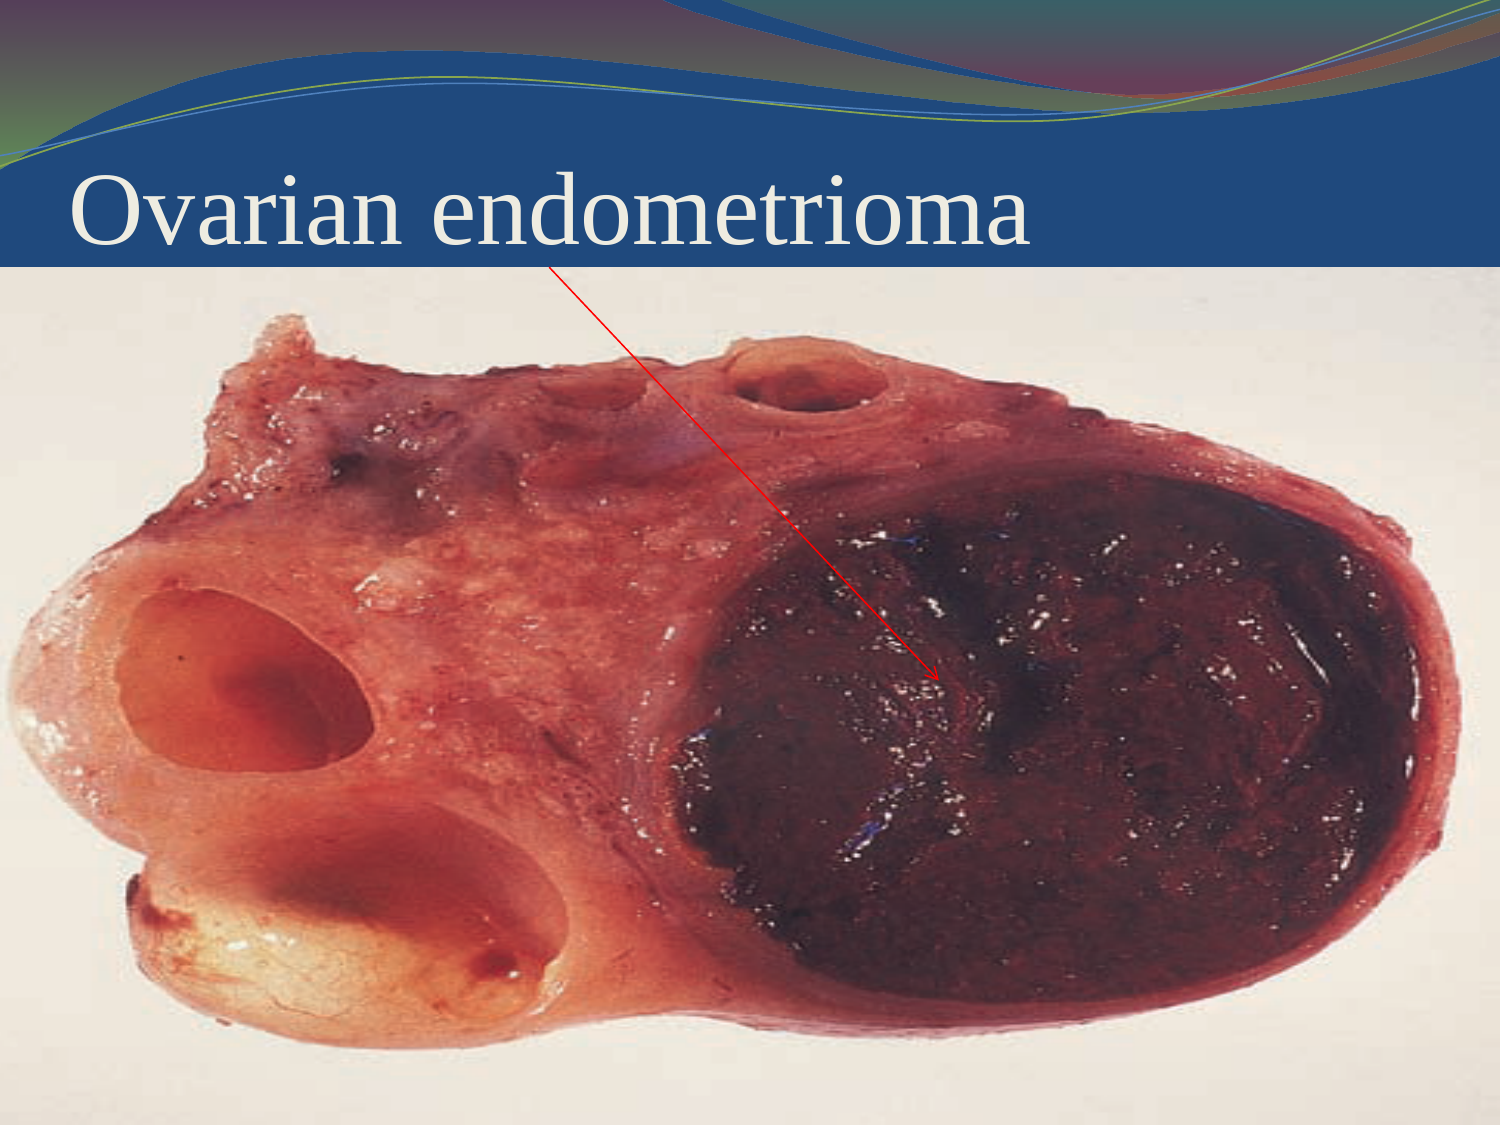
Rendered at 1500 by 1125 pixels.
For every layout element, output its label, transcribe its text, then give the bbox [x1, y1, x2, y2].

picture [0, 266, 1500, 1125]
title Ovarian endometrioma [68, 78, 1432, 266]
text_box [548, 266, 940, 681]
